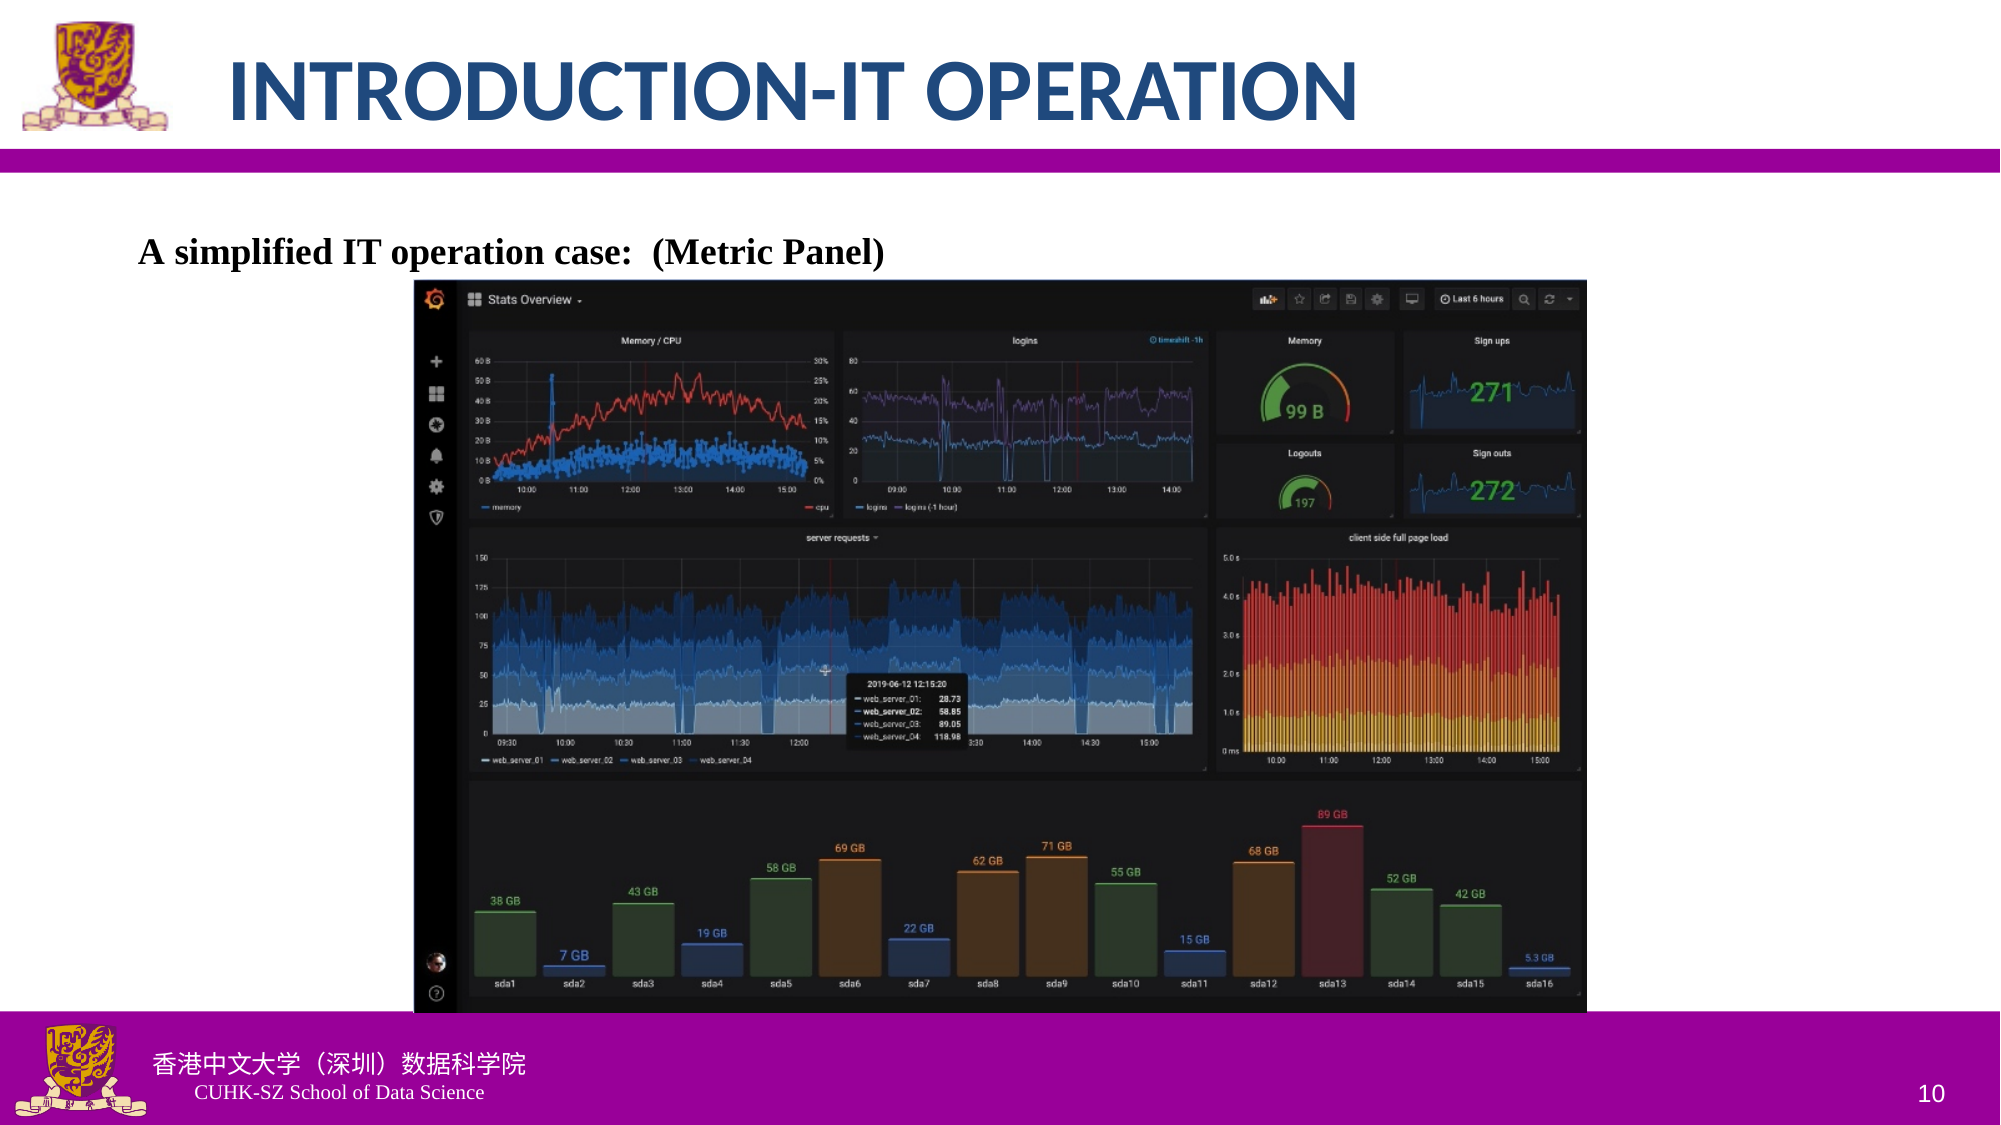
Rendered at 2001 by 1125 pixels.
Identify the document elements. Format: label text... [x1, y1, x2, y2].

picture [14, 1023, 149, 1117]
picture [413, 279, 1587, 1014]
text_box A simplified IT operation case: (Metric Panel) [123, 219, 1023, 279]
title Introduction-it operation [212, 23, 1898, 138]
slide_number 10 [1493, 1070, 1961, 1125]
picture [21, 20, 173, 131]
